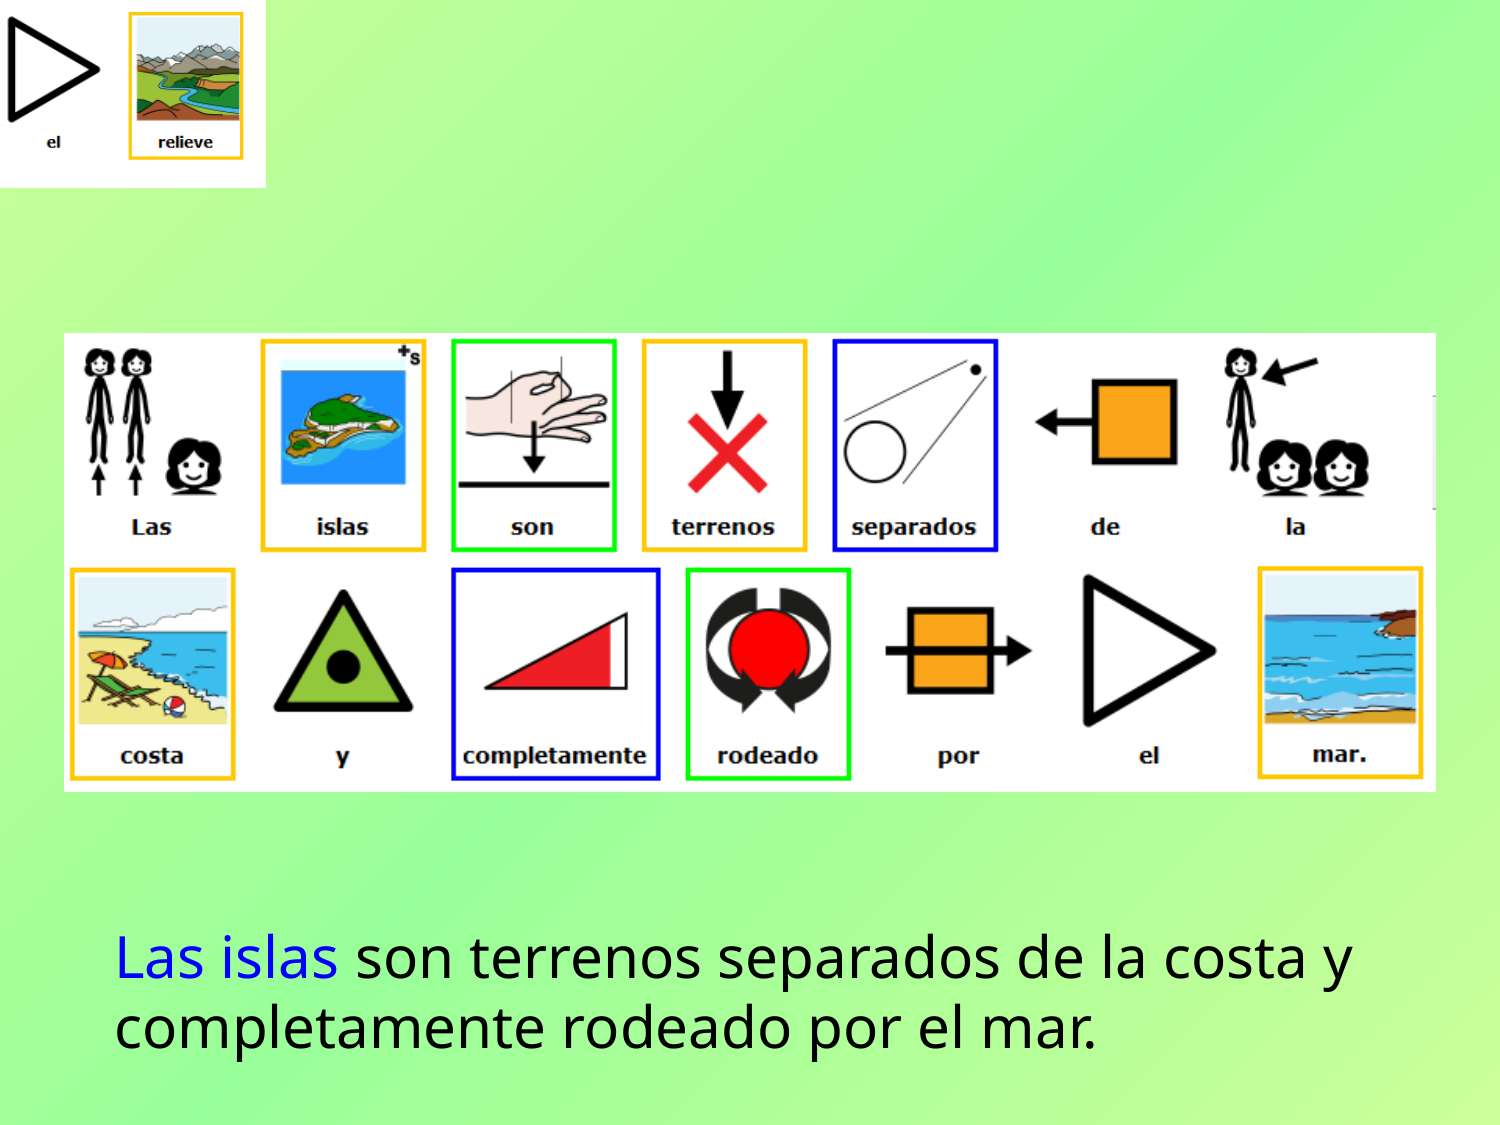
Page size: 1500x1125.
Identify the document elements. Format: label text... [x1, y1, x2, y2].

picture [0, 0, 266, 188]
text_box Las islas son terrenos separados de la costa y completamente rodeado por el mar. [99, 912, 1375, 1068]
picture [63, 333, 1437, 792]
